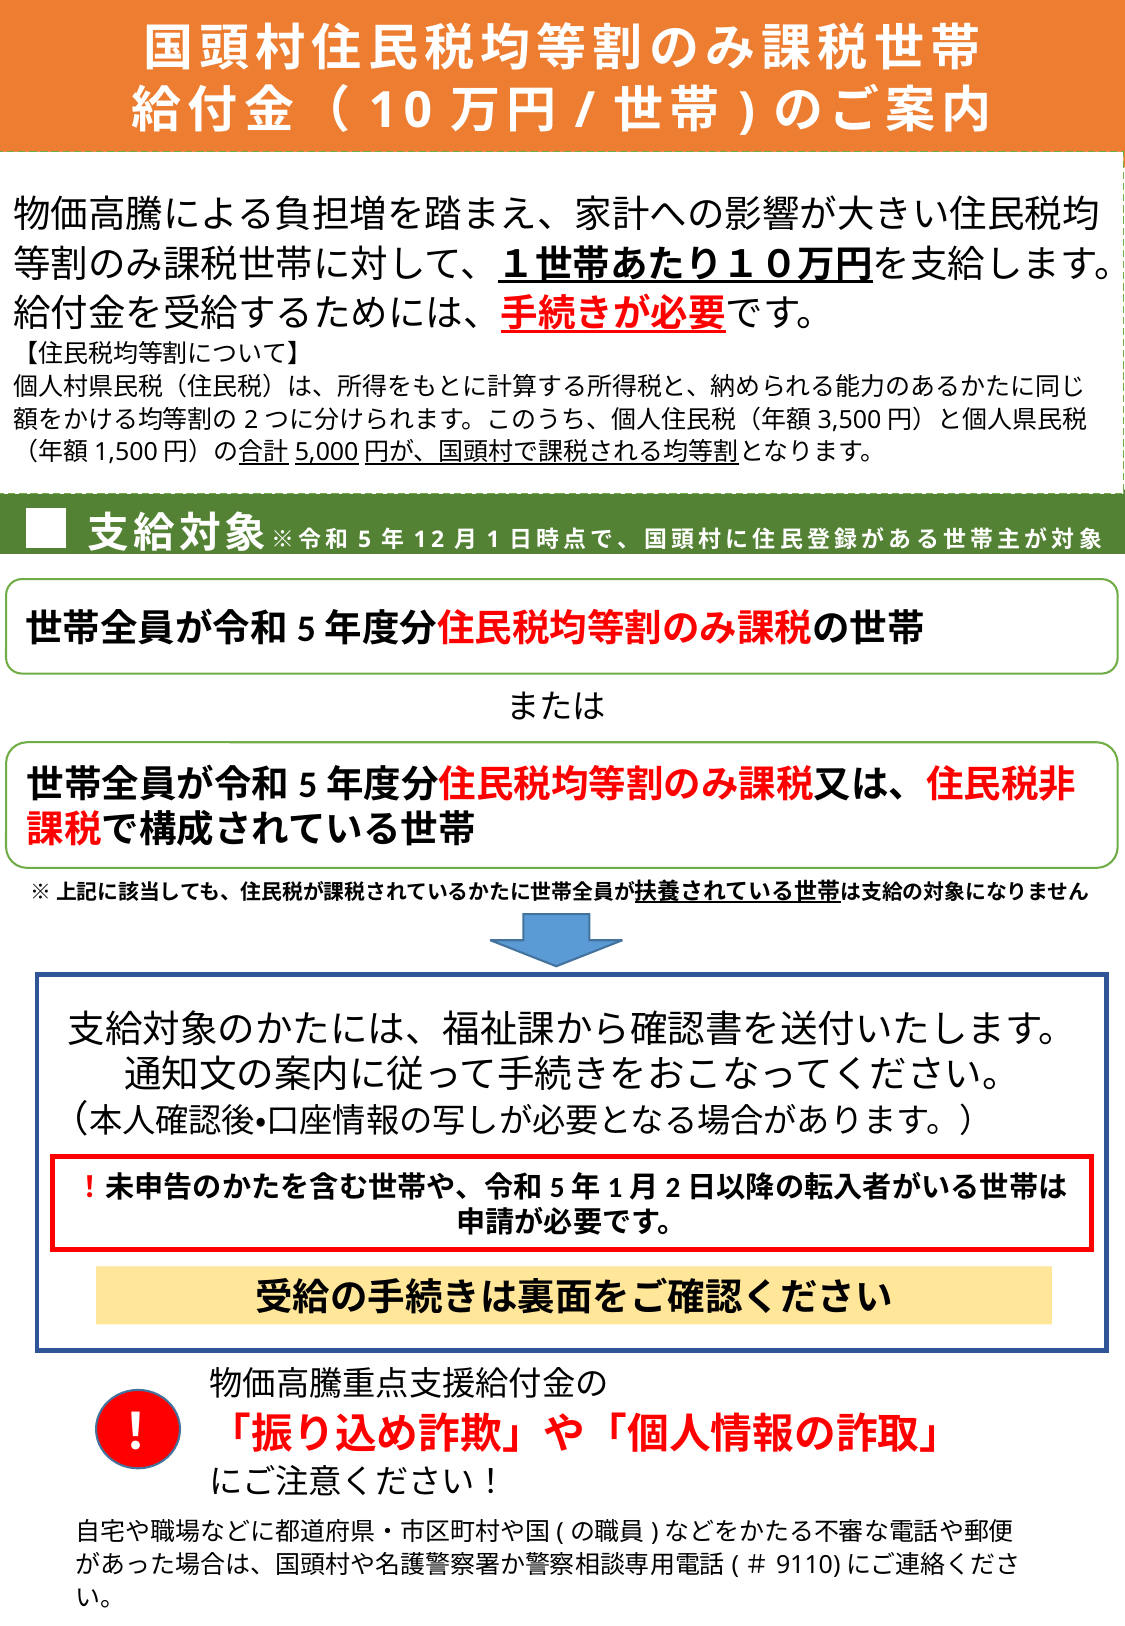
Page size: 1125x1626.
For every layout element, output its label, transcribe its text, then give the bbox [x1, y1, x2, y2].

text_box ！未申告のかたを含む世帯や、令和5年1月2日以降の転入者がいる世帯は 申請が必要です。 [51, 1155, 1092, 1251]
text_box 自宅や職場などに都道府県・市区町村や国(の職員)などをかたる不審な電話や郵便があった場合は、国頭村や名護警察署か警察相談専用電話(＃9110)にご連絡ください。 [60, 1505, 1052, 1619]
text_box 世帯全員が令和5年度分住民税均等割のみ課税の世帯 [4, 578, 1119, 675]
text_box ※上記に該当しても、住民税が課税されているかたに世帯全員が扶養されている世帯は支給の対象になりません [8, 857, 1112, 923]
text_box ■支給対象※令和5年12月1日時点で、国頭村に住民登録がある世帯主が対象 [0, 489, 1125, 555]
text_box 物価高騰重点支援給付金の 「振り込め詐欺」や「個人情報の詐取」 にご注意ください！ [194, 1310, 1065, 1548]
text_box 世帯全員が令和5年度分住民税均等割のみ課税又は、住民税非課税で構成されている世帯 [4, 741, 1119, 863]
text_box 物価高騰による負担増を踏まえ、家計への影響が大きい住民税均等割のみ課税世帯に対して、１世帯あたり１０万円を支給します。給付金を受給するためには、手続きが必要です。 【住民税均等割について】 個人村県民税（住民税）は、所得をもとに計算する所得税と、納められる能力のあるかたに同じ額をかける均等割の2つに分けられます。このうち、個人住民税（年額3,500円）と個人県民税（年額1,500円）の合計5,000円が、国頭村で課税される均等割となります。 [0, 151, 1124, 494]
text_box 支給対象のかたには、福祉課から確認書を送付いたします。 通知文の案内に従って手続きをおこなってください。 （本人確認後・口座情報の写しが必要となる場合があります。） [36, 973, 1108, 1351]
text_box [489, 913, 623, 968]
text_box または [420, 673, 693, 738]
text_box ！ [94, 1388, 182, 1470]
text_box 受給の手続きは裏面をご確認ください [95, 1265, 1053, 1326]
text_box 国頭村住民税均等割のみ課税世帯 給付金（10万円/世帯)のご案内 [0, 0, 1125, 169]
